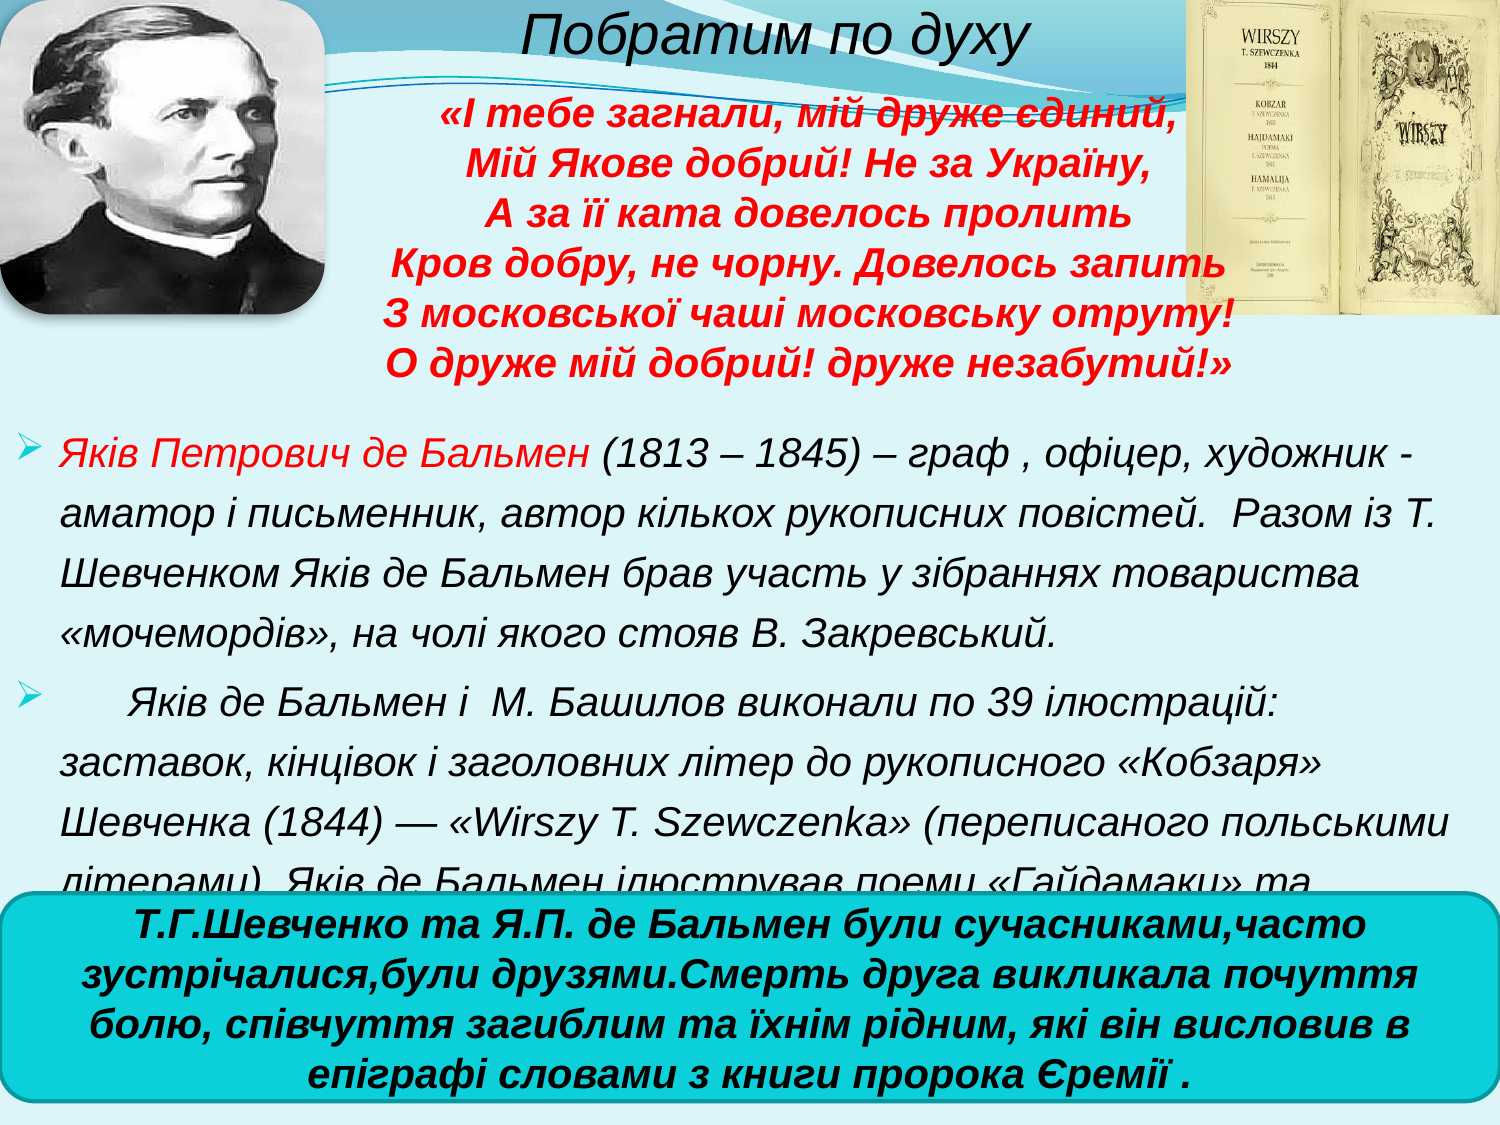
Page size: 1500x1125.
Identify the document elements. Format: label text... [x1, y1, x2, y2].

text_box «І тебе загнали, мій друже єдиний, Мій Якове добрий! Не за Україну, А за її ката довелось пролить Кров добру, не чорну. Довелось запить З московської чаші московську отруту! О друже мій добрий! друже незабутий!» [324, 78, 1294, 393]
list Яків Петрович де Бальмен (1813 – 1845) – граф , офіцер, художник - аматор і письменник, автор кількох рукописних повістей. Разом із Т. Шевченком Яків де Бальмен брав участь у зібраннях товариства «мочемордів», на чолі якого стояв В. Закревський. Яків де Бальмен і М. Башилов виконали по 39 ілюстрацій: заставок, кінцівок і заголовних літер до рукописного «Кобзаря» Шевченка (1844) — «Wirszy T. Szewczenka» (переписаного польськими літерами). Яків де Бальмен ілюстрував поеми «Гайдамаки» та «Гамалія». [0, 408, 1500, 913]
picture [0, 0, 325, 315]
picture [1186, 0, 1500, 315]
text_box Т.Г.Шевченко та Я.П. де Бальмен були сучасниками,часто зустрічалися,були друзями.Смерть друга викликала почуття болю, співчуття загиблим та їхнім рідним, які він висловив в епіграфі словами з книги пророка Єремії . [0, 891, 1500, 1104]
title Побратим по духу [325, 0, 1186, 67]
